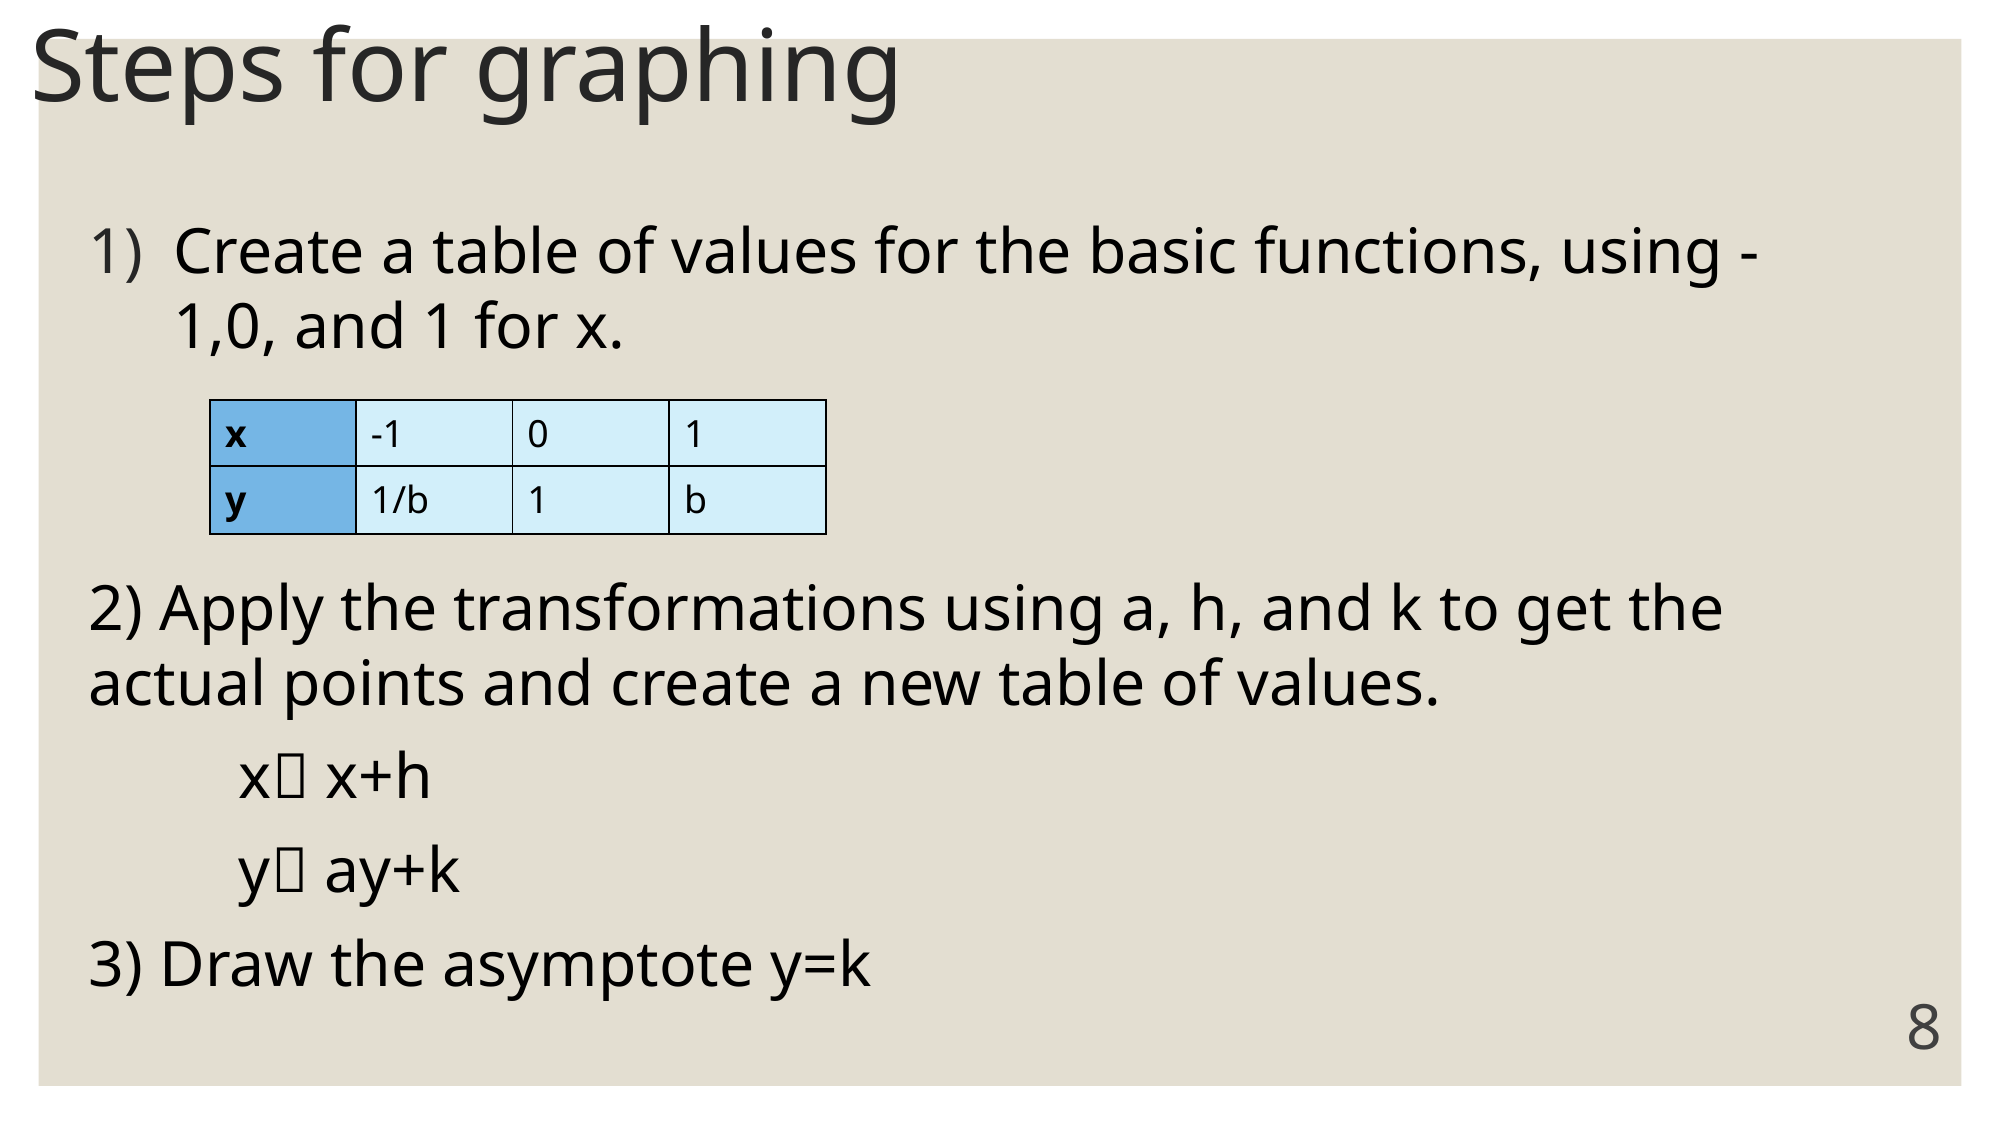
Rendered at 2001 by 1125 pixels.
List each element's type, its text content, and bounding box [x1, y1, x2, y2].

table_header x [211, 401, 355, 465]
list Create a table of values for the basic functions, using -1,0, and 1 for x. 2) Apply the transformations using a, h, and k to get the actual points and create a new table of values. x x+h y ay+k 3) Draw the asymptote y=k [73, 203, 1843, 1038]
table_cell 1/b [357, 467, 512, 533]
table_cell 1 [513, 467, 668, 533]
table_header 0 [513, 401, 668, 465]
table_header -1 [357, 401, 512, 465]
slide_number 8 [1717, 1034, 1958, 1080]
table_header 1 [670, 401, 825, 465]
table_cell b [670, 467, 825, 533]
table_cell y [211, 467, 355, 533]
